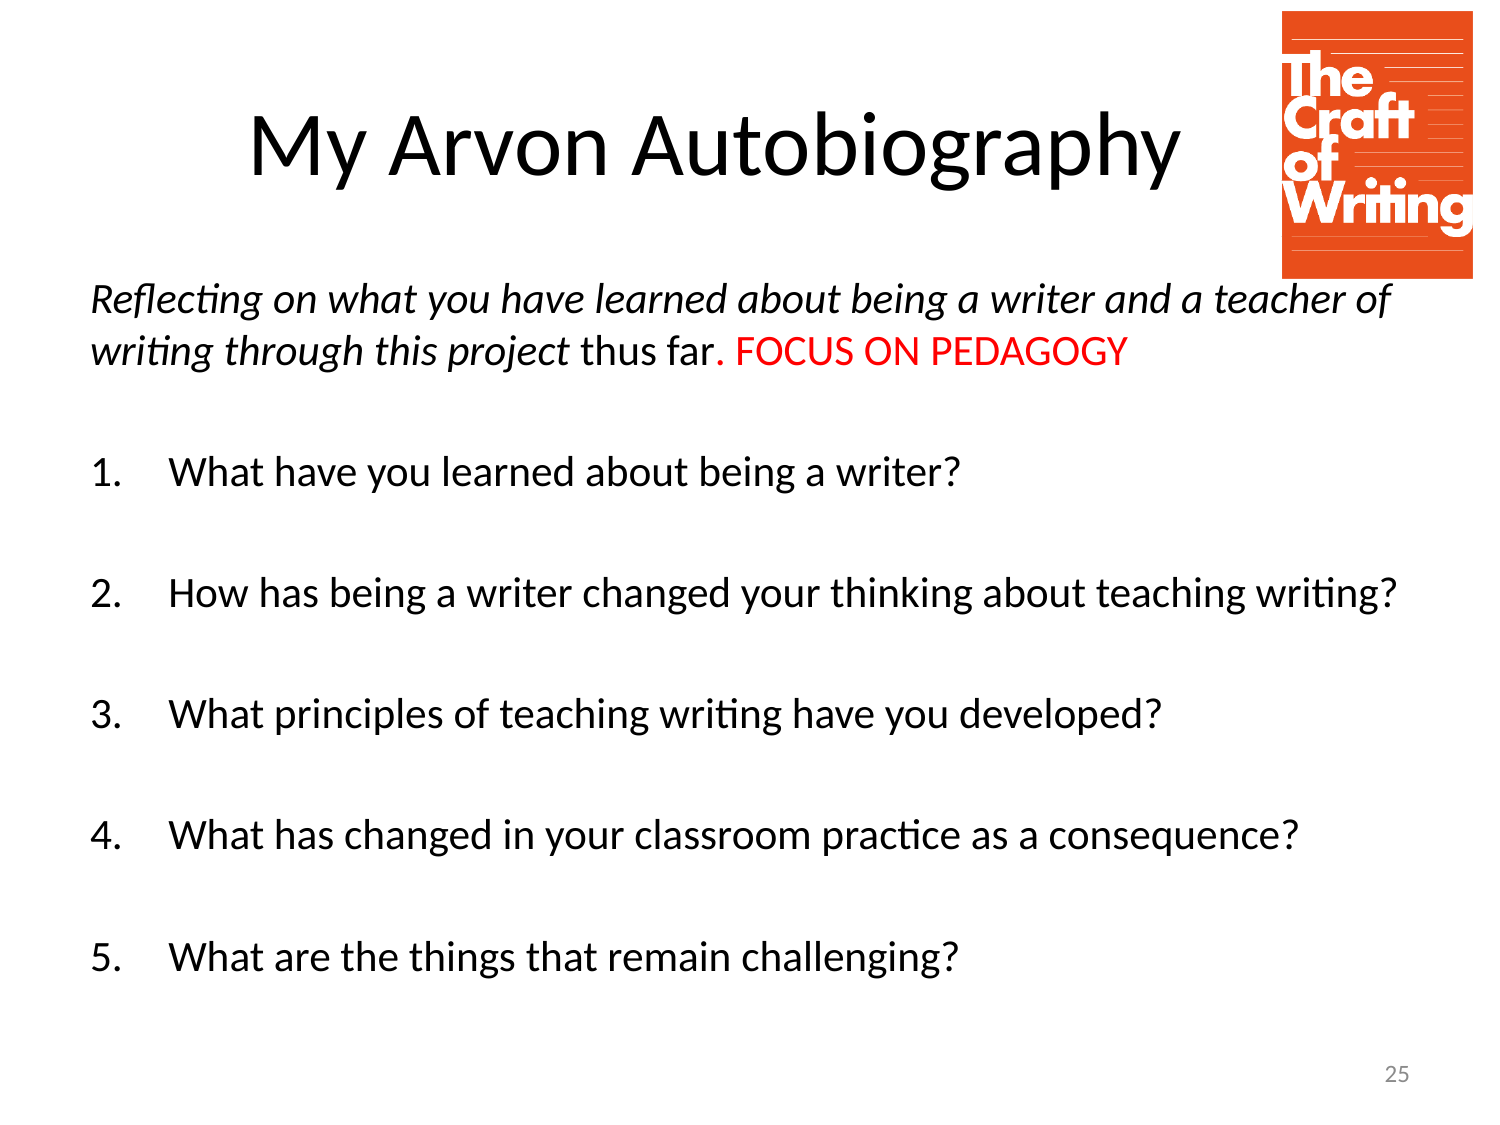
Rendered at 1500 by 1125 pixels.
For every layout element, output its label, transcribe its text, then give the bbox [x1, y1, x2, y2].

title My Arvon Autobiography [5, 45, 1276, 233]
list Reflecting on what you have learned about being a writer and a teacher of writing through this project thus far. FOCUS ON PEDAGOGY What have you learned about being a writer? How has being a writer changed your thinking about teaching writing? What principles of teaching writing have you developed? What has changed in your classroom practice as a consequence? What are the things that remain challenging? [75, 262, 1425, 1005]
picture [1281, 11, 1473, 280]
slide_number 25 [1074, 1042, 1425, 1103]
